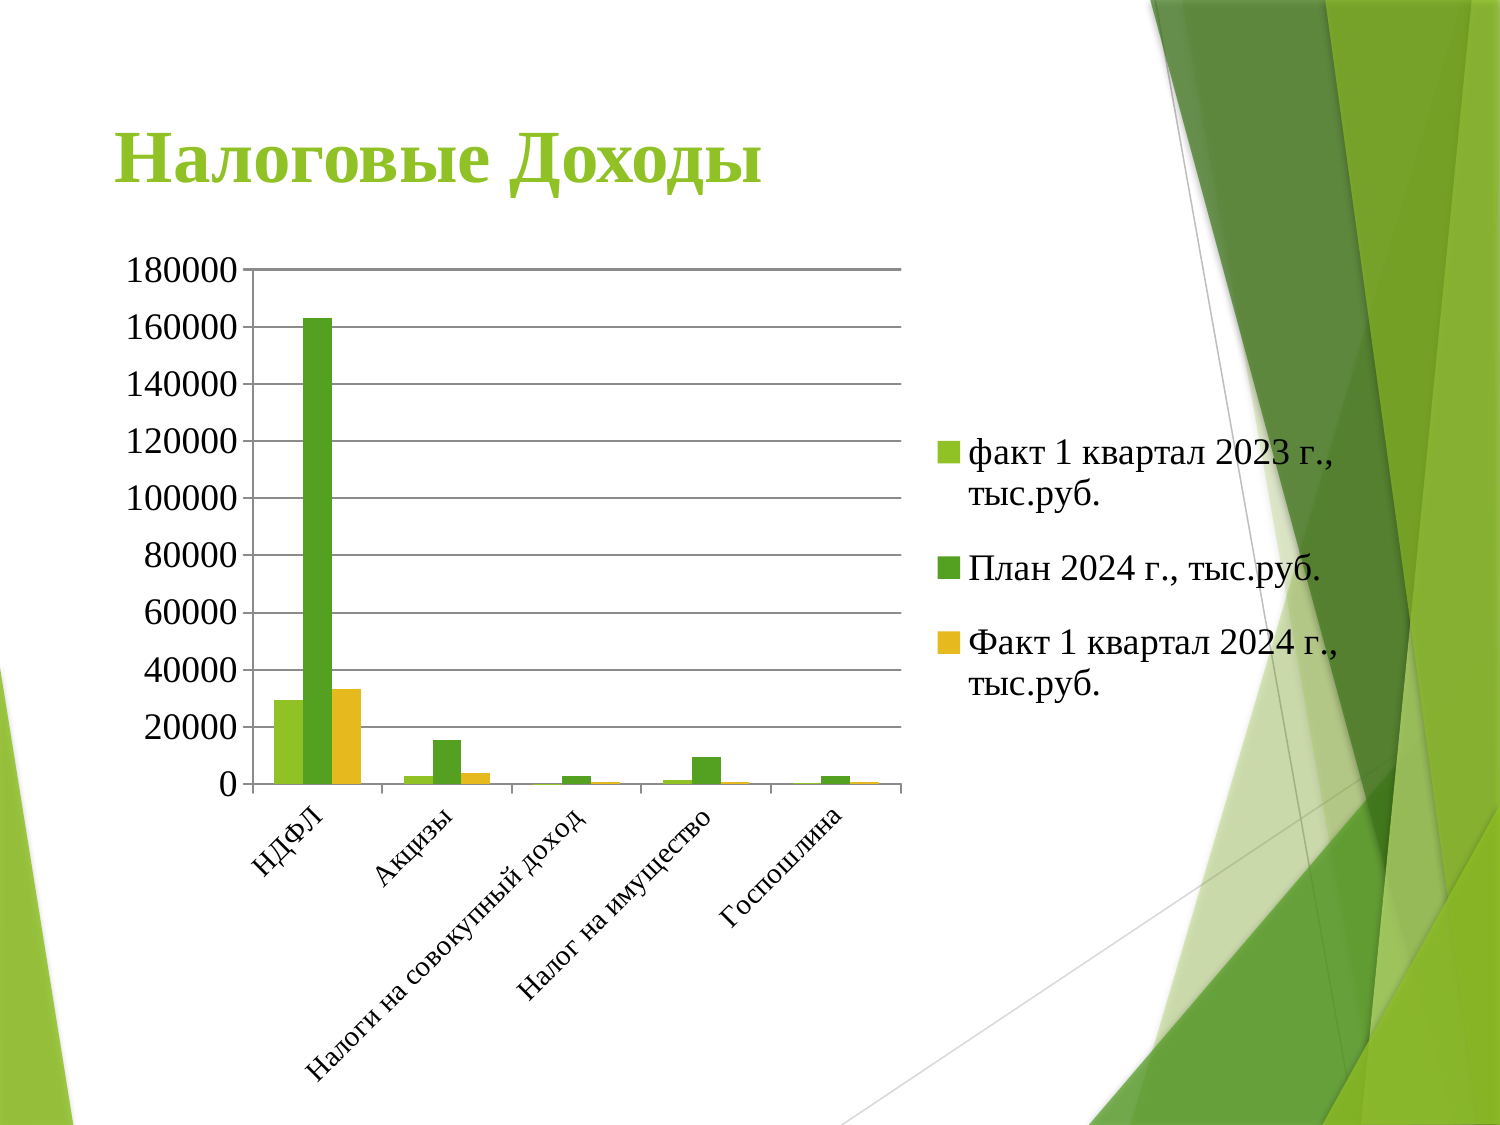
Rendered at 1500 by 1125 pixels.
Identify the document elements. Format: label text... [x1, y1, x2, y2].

title Налоговые Доходы [99, 99, 1142, 231]
chart [99, 231, 1365, 1107]
